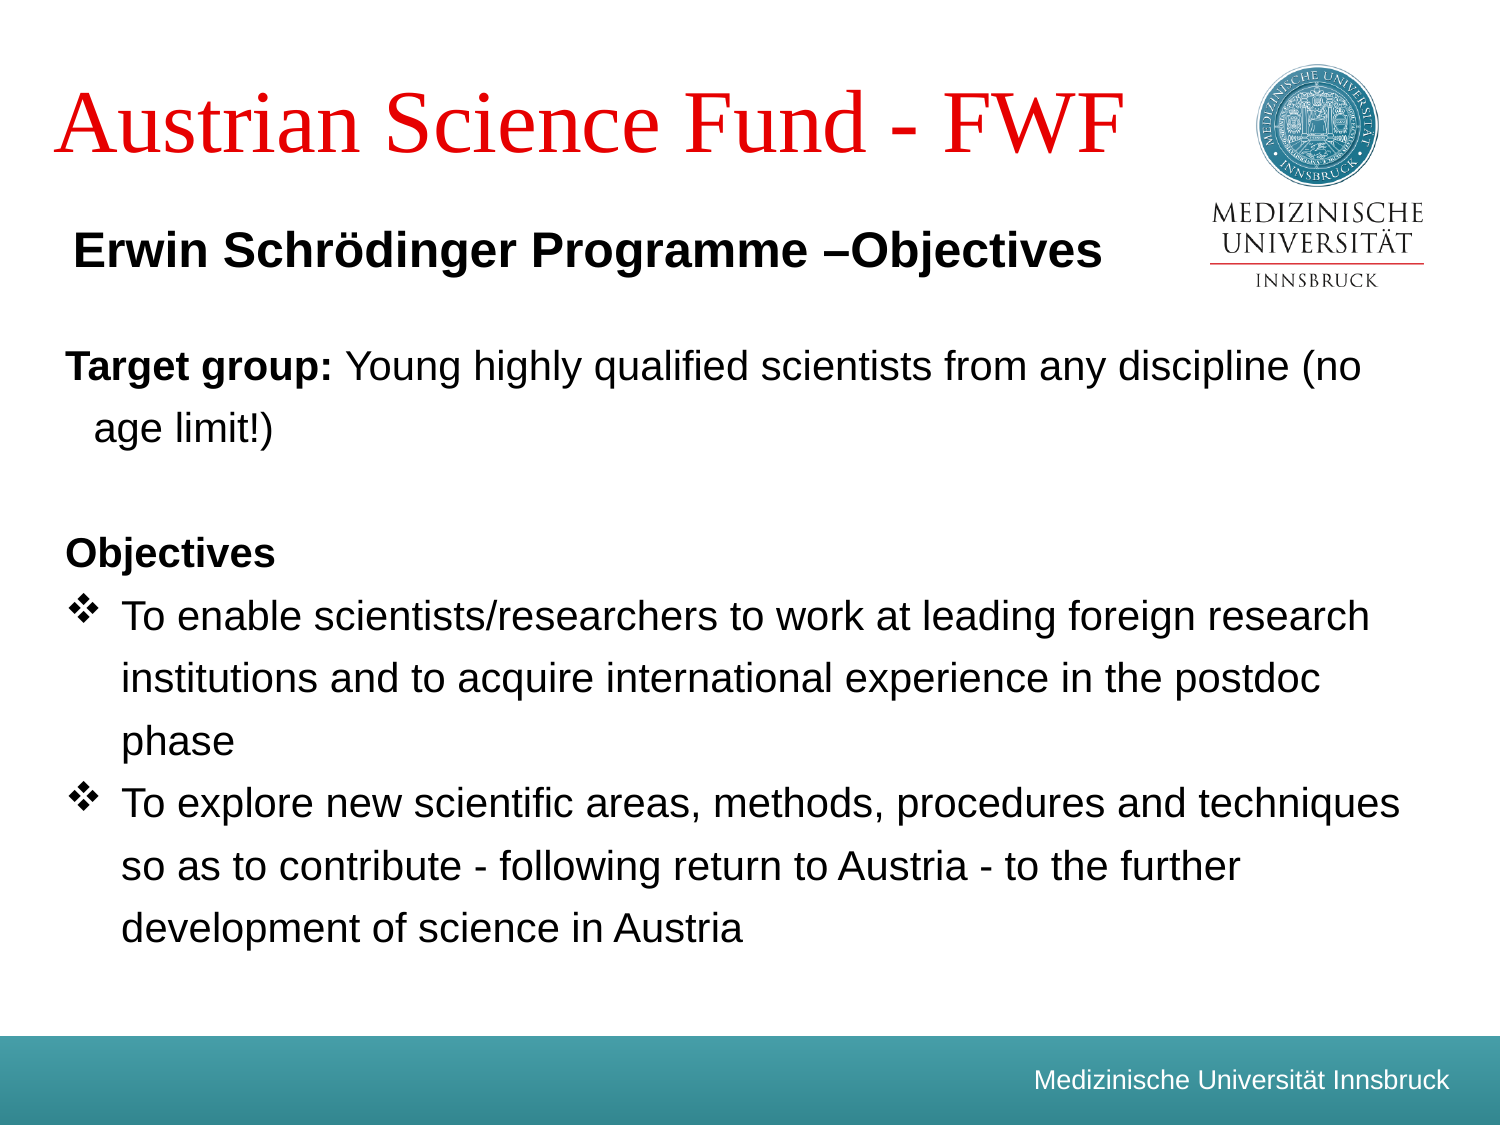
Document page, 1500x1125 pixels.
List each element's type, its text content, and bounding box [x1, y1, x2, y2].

text_box Erwin Schrödinger Programme –Objectives [58, 210, 1133, 286]
picture [1210, 64, 1424, 287]
list Target group: Young highly qualified scientists from any discipline (no age limit!) Objectives To enable scientists/researchers to work at leading foreign research institutions and to acquire international experience in the postdoc phase To explore new scientific areas, methods, procedures and techniques so as to contribute - following return to Austria - to the further development of science in Austria [64, 326, 1436, 988]
title Austrian Science Fund - FWF [53, 66, 1164, 180]
